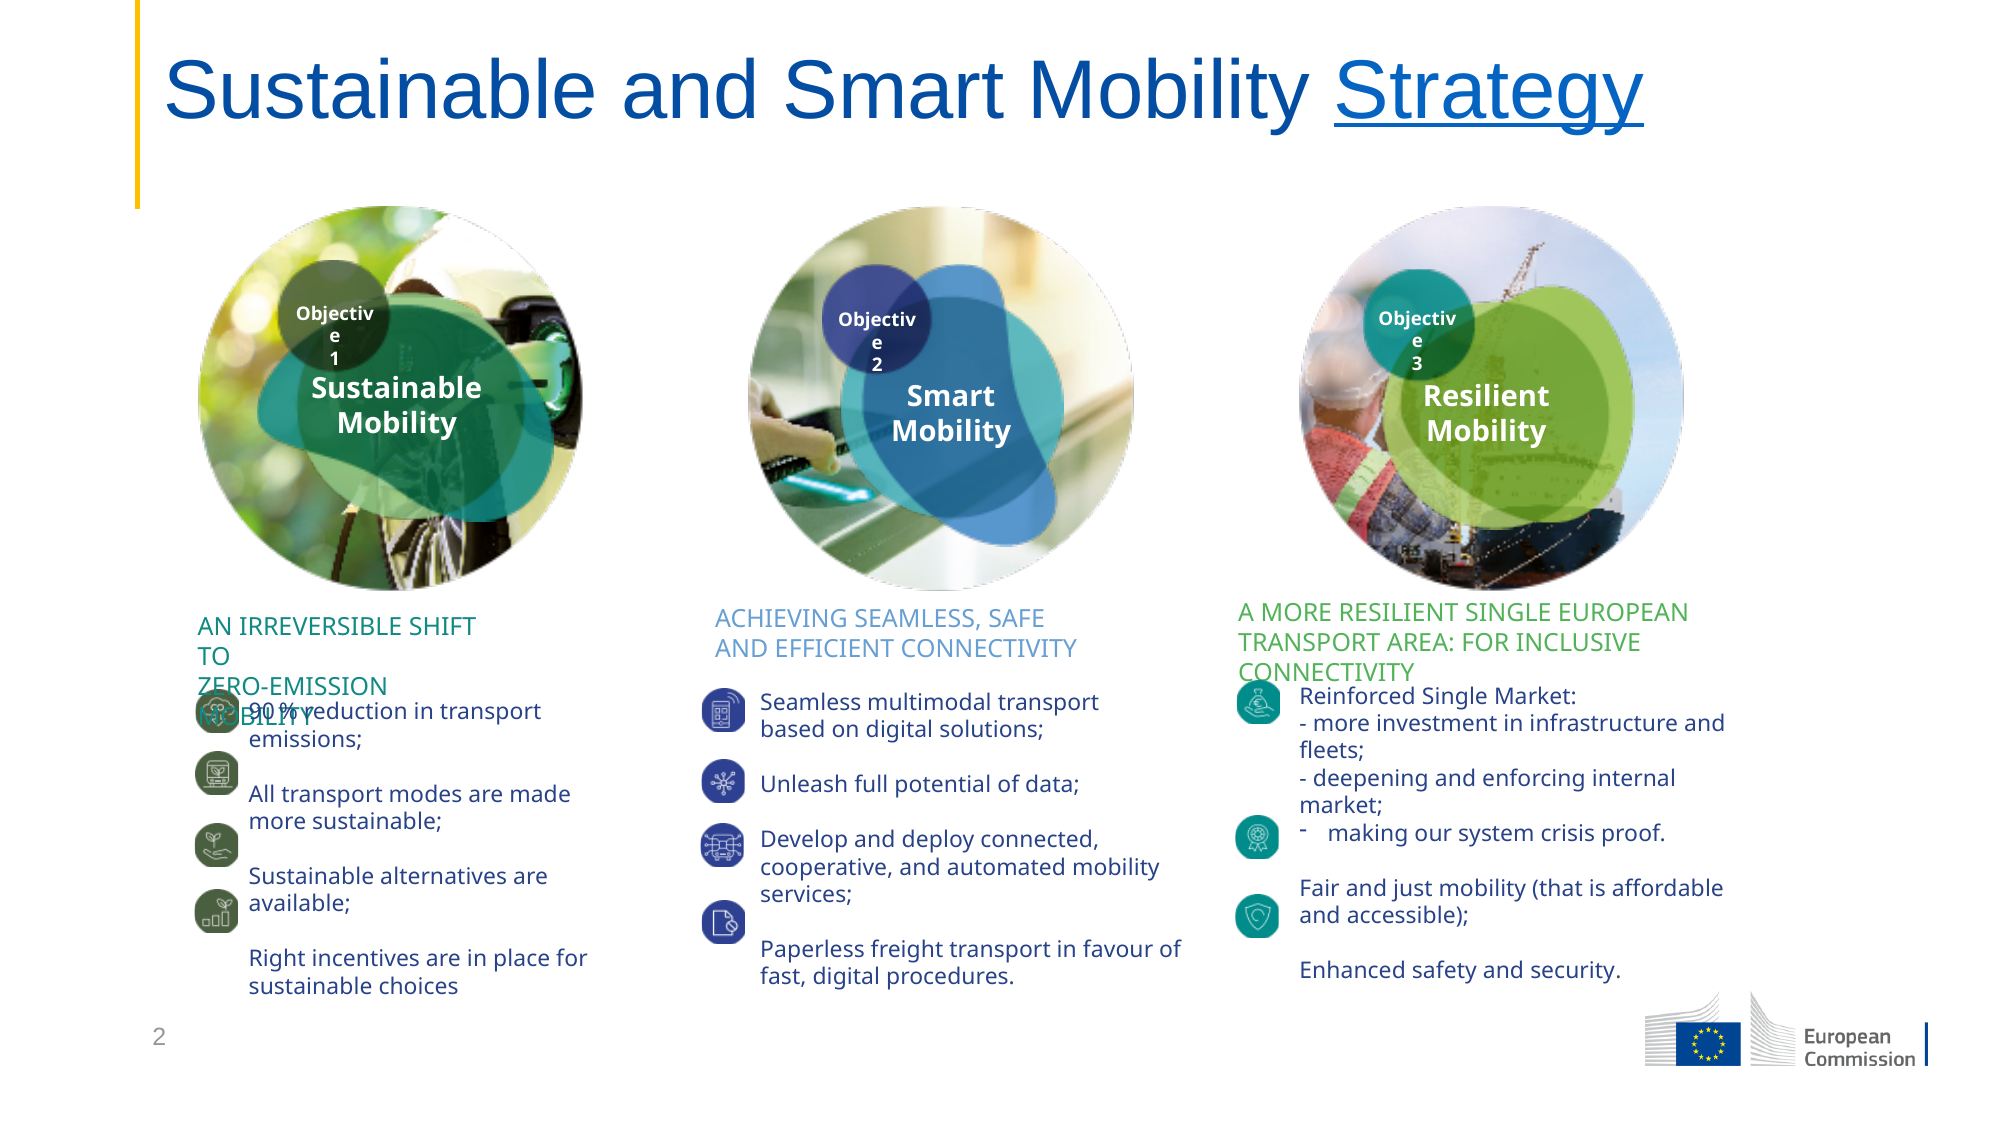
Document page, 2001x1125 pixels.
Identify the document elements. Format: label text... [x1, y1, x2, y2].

title Sustainable and Smart Mobility Strategy [148, 7, 1873, 137]
slide_number 2 [137, 1005, 588, 1066]
picture [1645, 991, 1928, 1066]
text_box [182, 206, 1761, 973]
